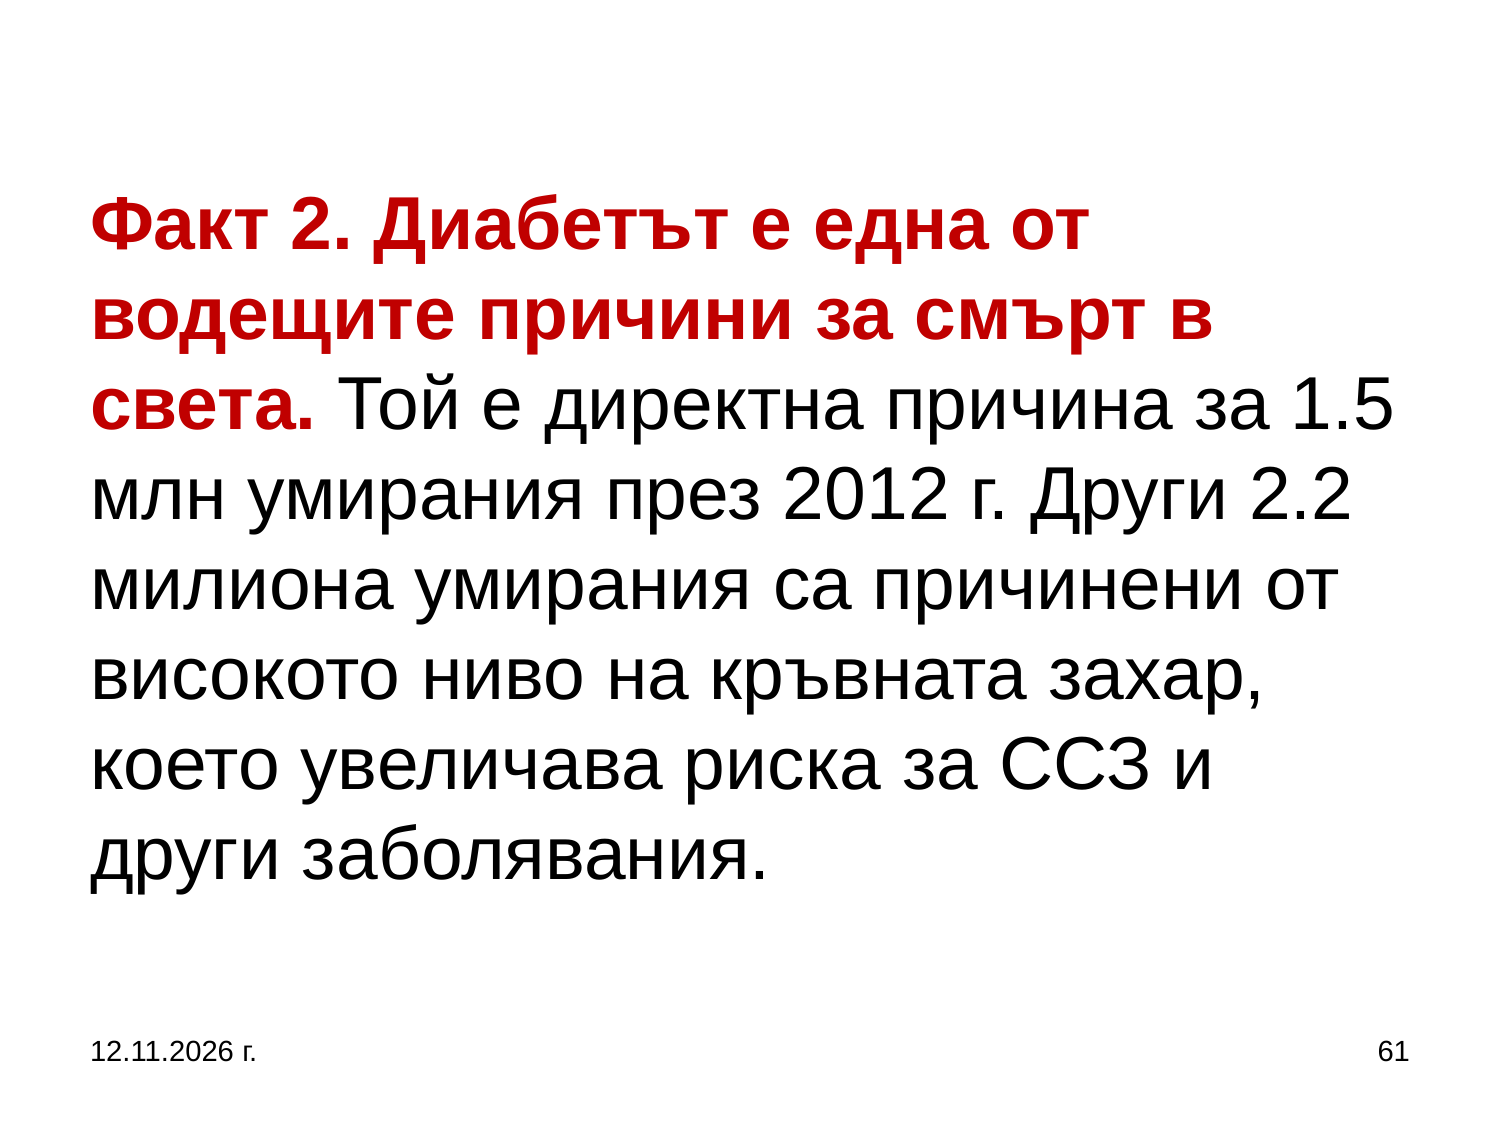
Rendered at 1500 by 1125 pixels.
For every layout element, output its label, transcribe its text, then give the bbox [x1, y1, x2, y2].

title Факт 2. Диабетът е една от водещите причини за смърт в света. Той е директна причина за 1.5 млн умирания през 2012 г. Други 2.2 милиона умирания са причинени от високото ниво на кръвната захар, което увеличава риска за ССЗ и други заболявания. [75, 45, 1425, 1024]
slide_number 61 [1074, 1024, 1425, 1103]
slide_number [75, 1024, 425, 1103]
